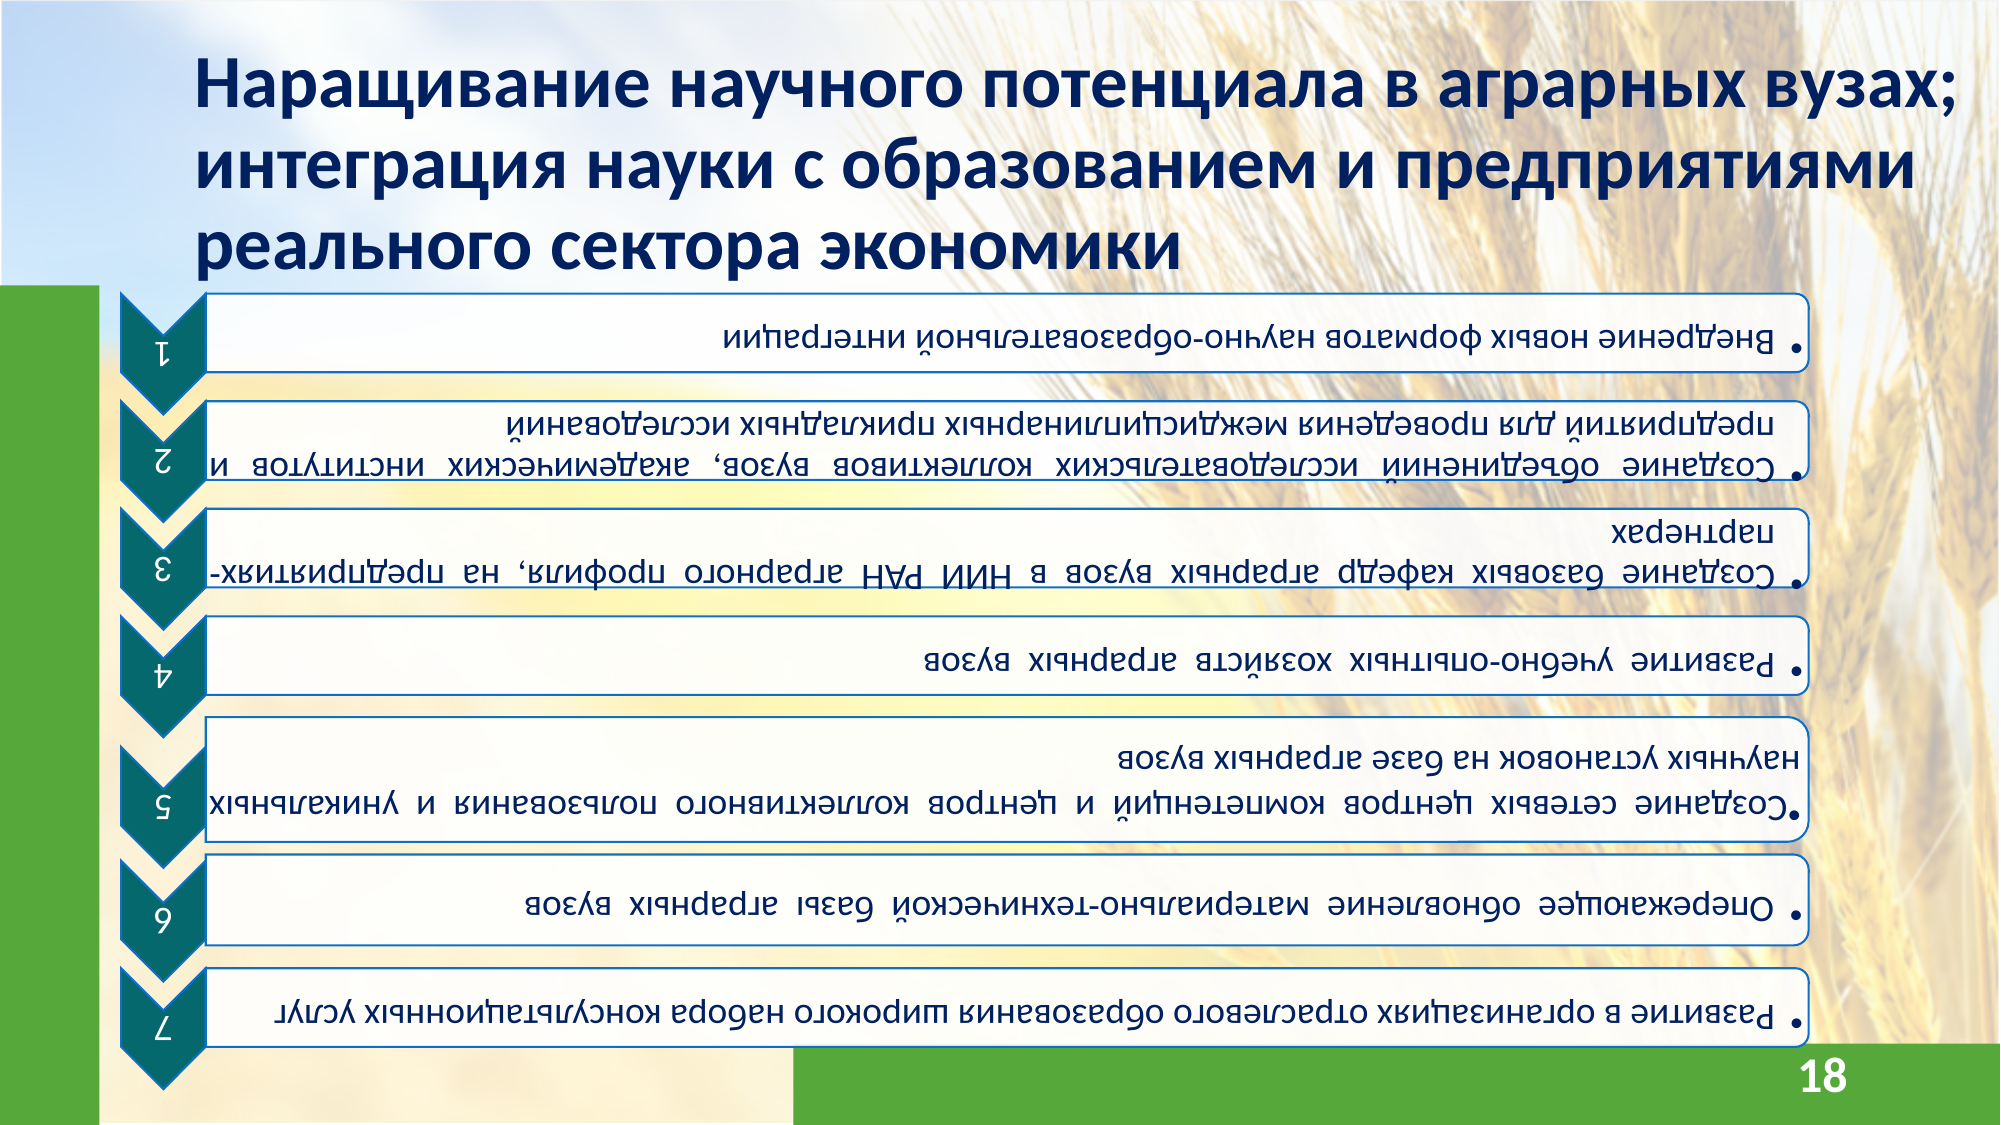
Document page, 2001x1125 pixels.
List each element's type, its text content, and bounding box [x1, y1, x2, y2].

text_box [121, 292, 1809, 1090]
text_box Наращивание научного потенциала в аграрных вузах; интеграция науки с образованием и предприятиями реального сектора экономики [179, 35, 2000, 246]
slide_number 18 [1412, 1042, 1863, 1103]
